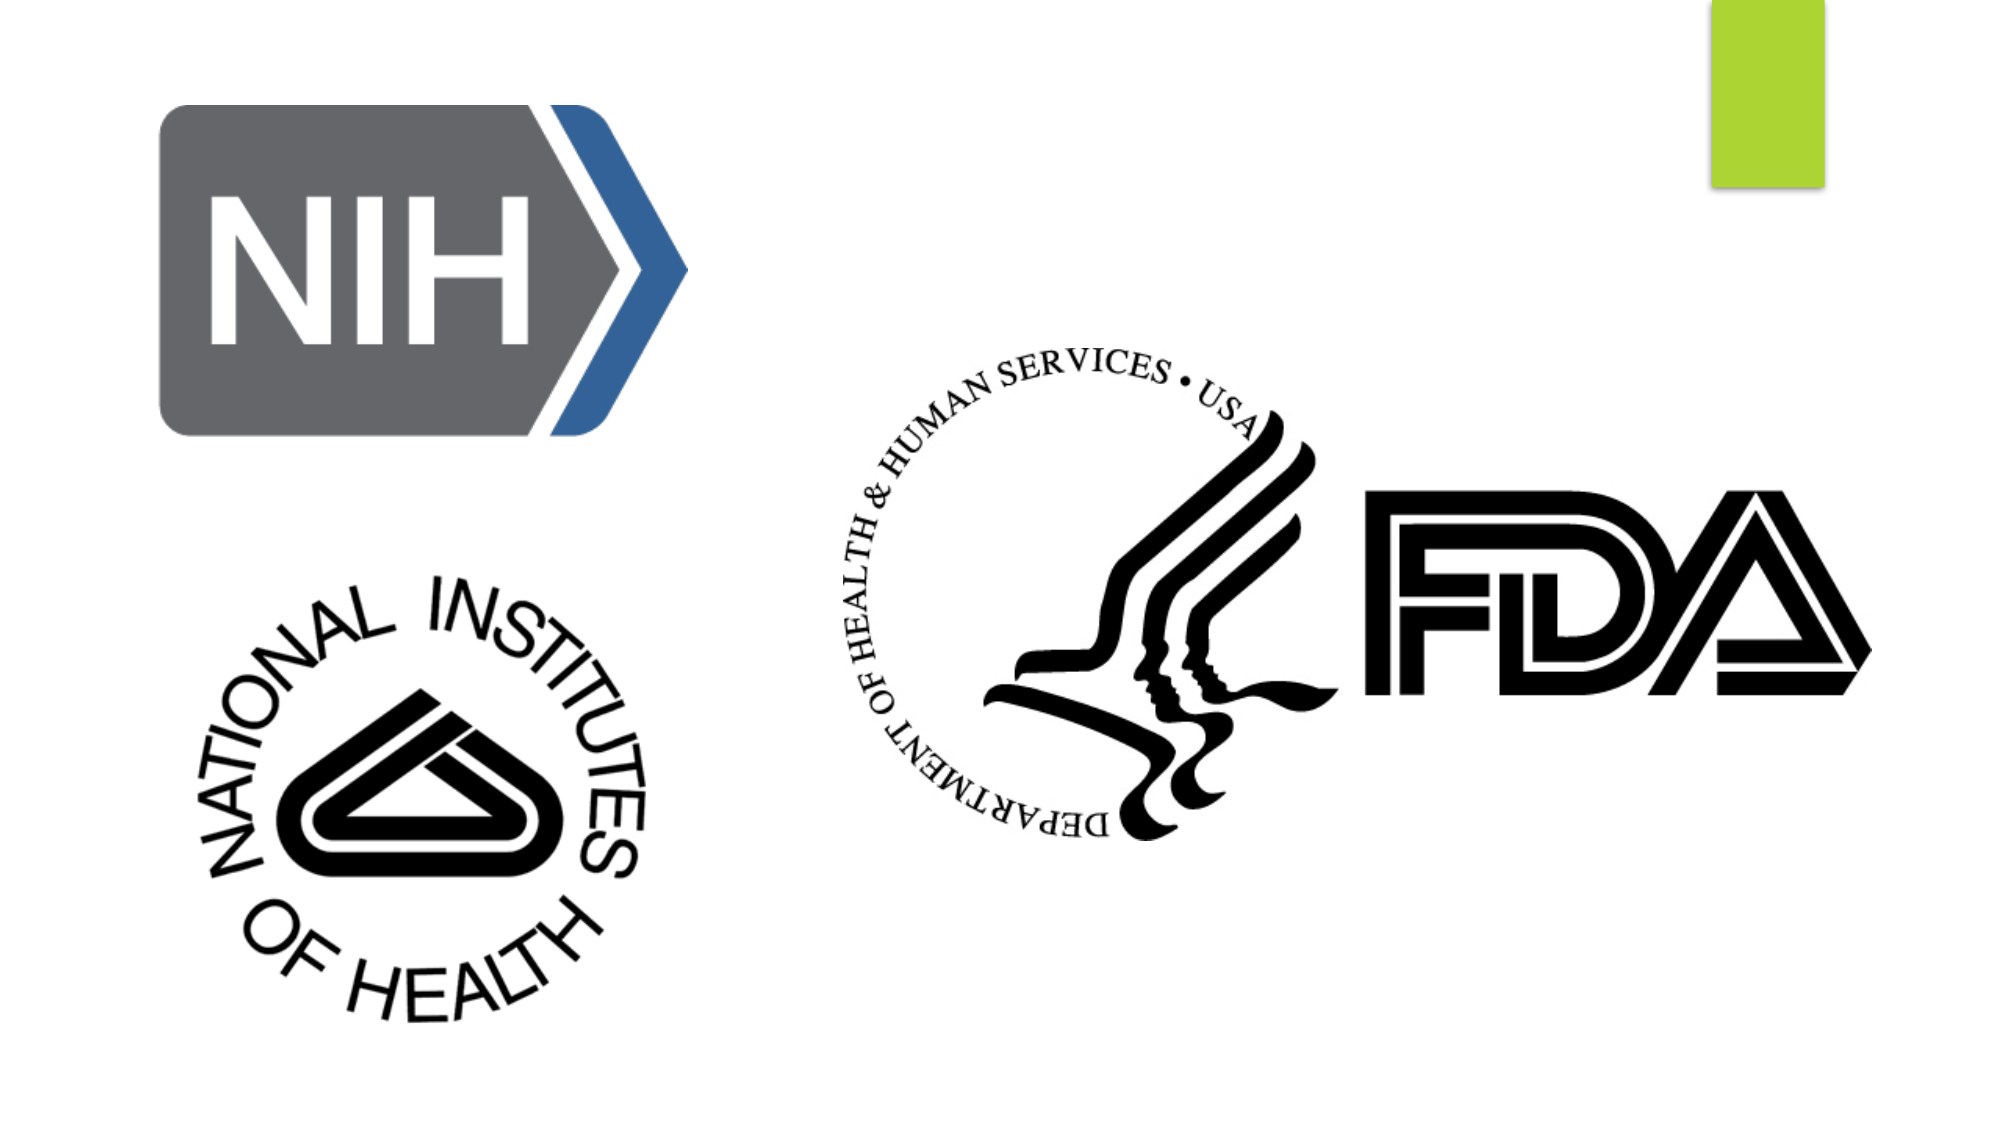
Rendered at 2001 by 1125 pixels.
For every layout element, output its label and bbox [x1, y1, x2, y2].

picture [155, 105, 688, 440]
picture [843, 348, 1872, 841]
picture [186, 564, 657, 1035]
